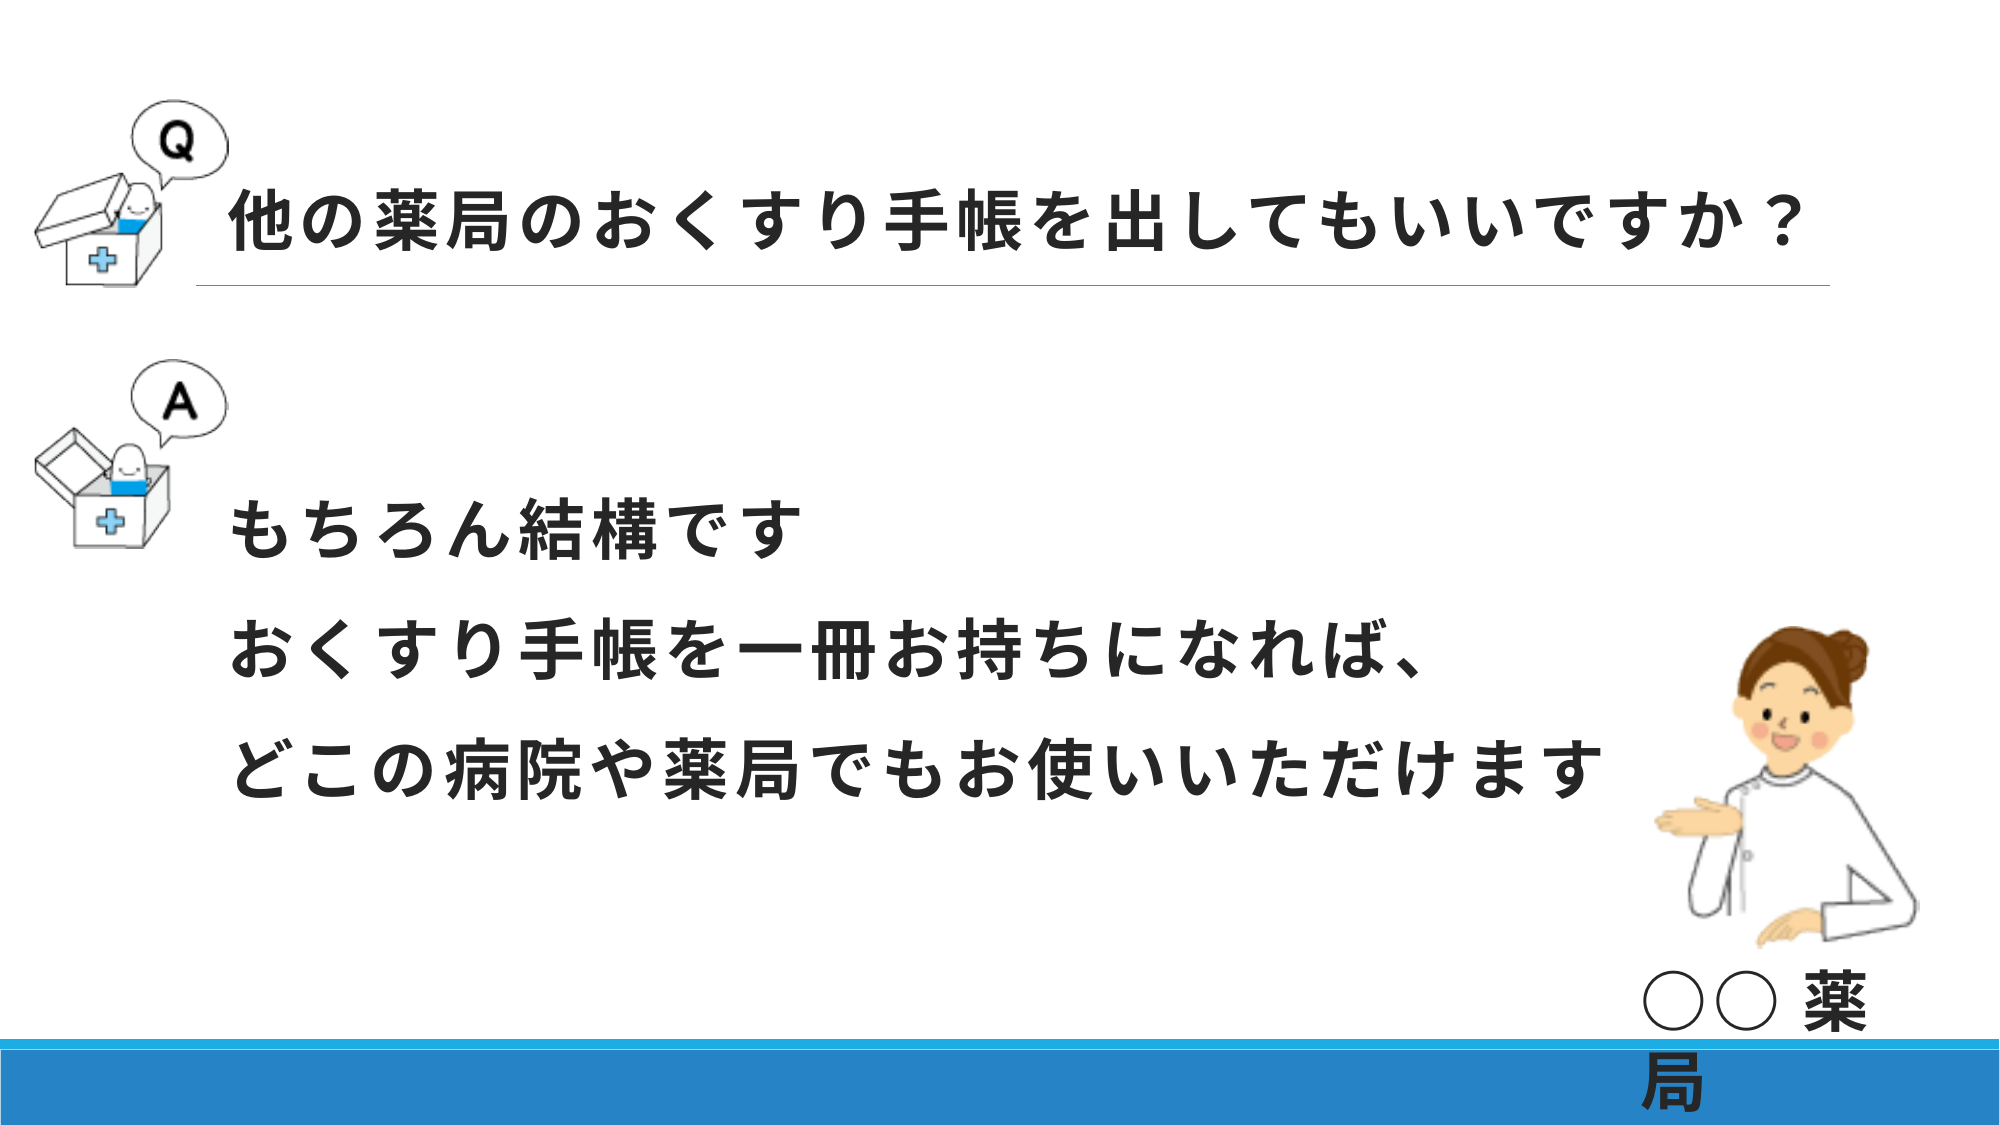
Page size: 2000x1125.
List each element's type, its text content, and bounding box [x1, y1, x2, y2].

picture [1654, 625, 1921, 949]
picture [32, 99, 230, 288]
text_box ○○薬局 [1625, 952, 1953, 1125]
text_box 他の薬局のおくすり手帳を出してもいいですか？ [239, 171, 2000, 267]
picture [32, 358, 230, 550]
text_box もちろん結構です おくすり手帳を一冊お持ちになれば、 どこの病院や薬局でもお使いいただけます [212, 440, 1678, 816]
